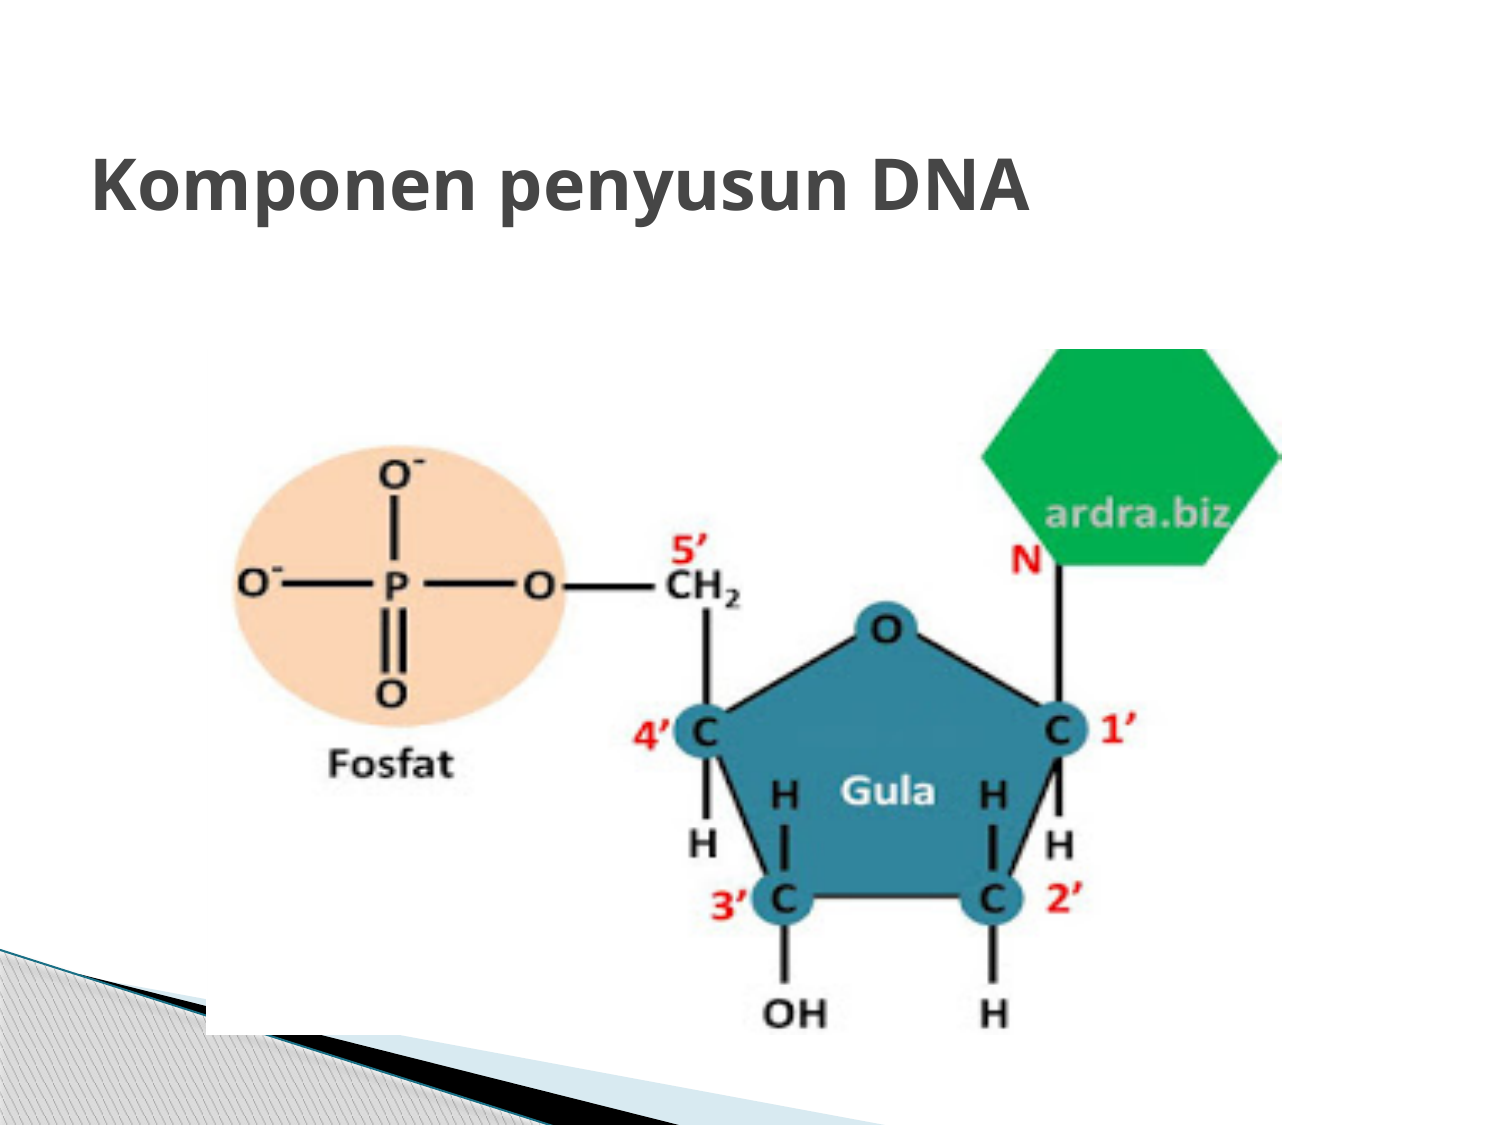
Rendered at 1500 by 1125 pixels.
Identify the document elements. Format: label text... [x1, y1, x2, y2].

title Komponen penyusun DNA [75, 45, 1425, 233]
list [206, 349, 1282, 1036]
